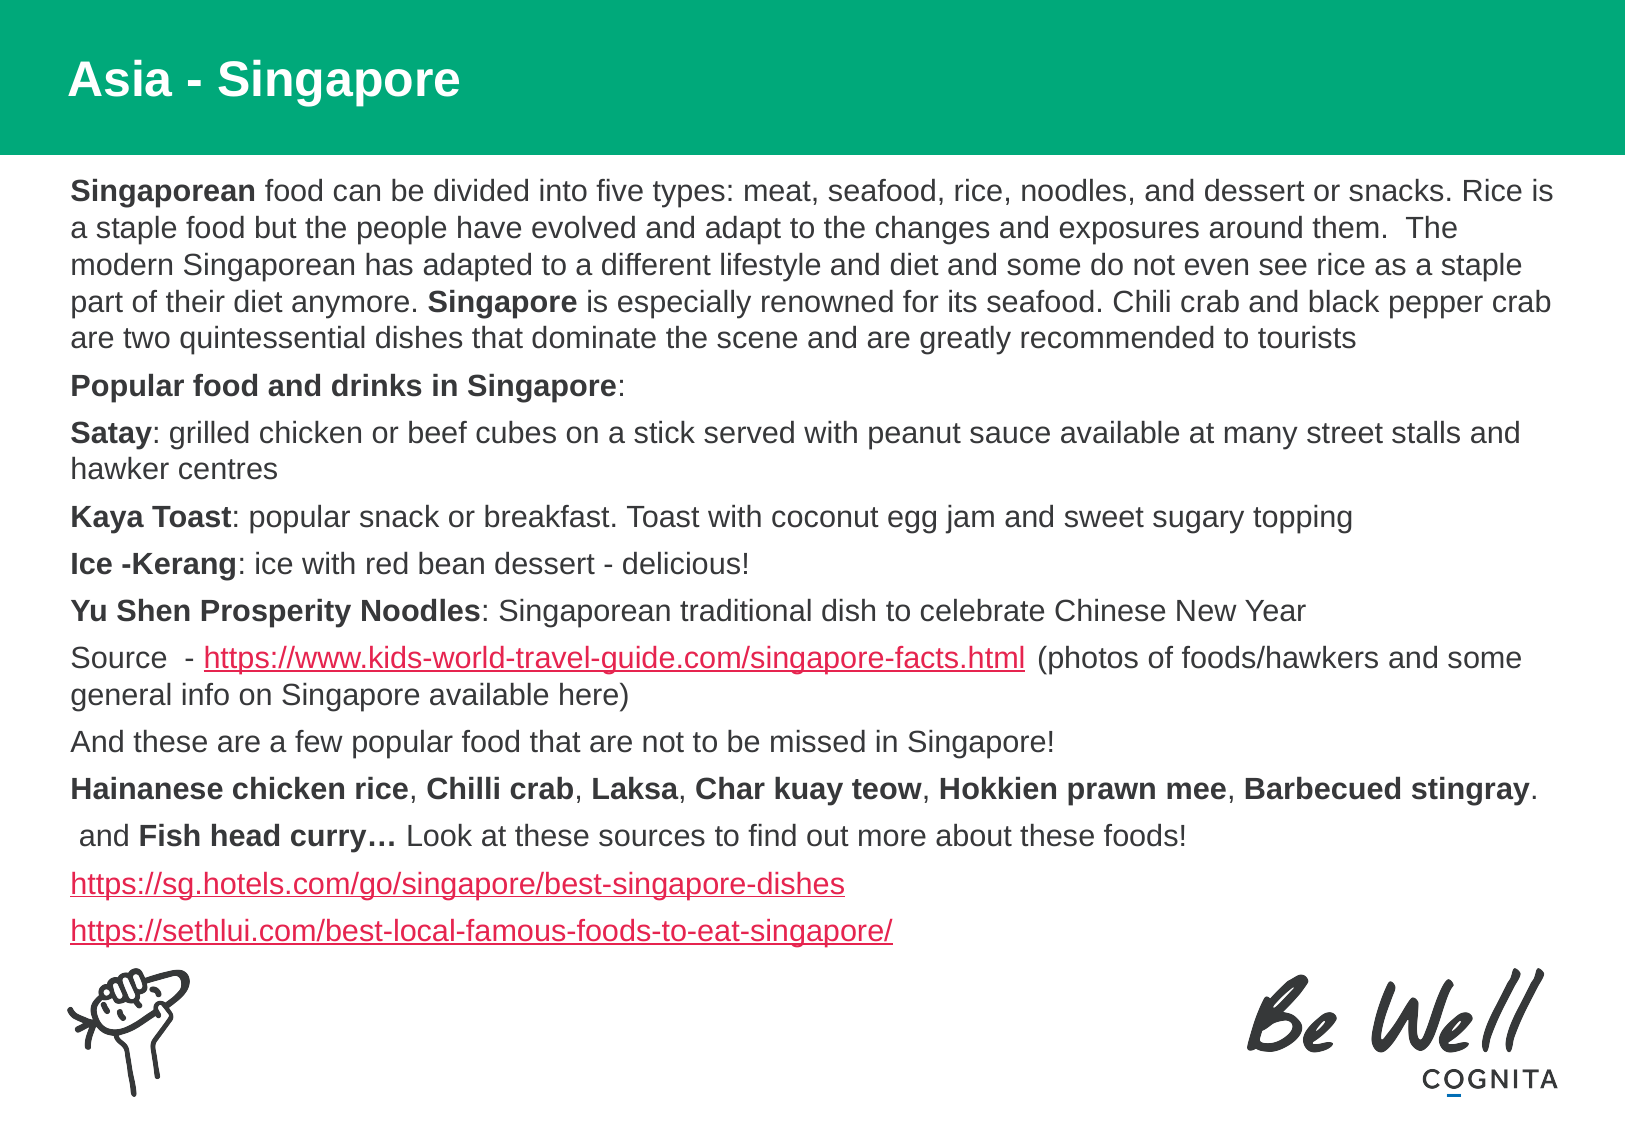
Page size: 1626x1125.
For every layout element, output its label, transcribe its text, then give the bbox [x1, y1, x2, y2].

picture [1247, 995, 1558, 1097]
title Asia - Singapore [66, 17, 1559, 137]
picture [67, 995, 190, 1097]
list Singaporean food can be divided into five types: meat, seafood, rice, noodles, and dessert or snacks. Rice is a staple food but the people have evolved and adapt to the changes and exposures around them. The modern Singaporean has adapted to a different lifestyle and diet and some do not even see rice as a staple part of their diet anymore. Singapore is especially renowned for its seafood. Chili crab and black pepper crab are two quintessential dishes that dominate the scene and are greatly recommended to tourists Popular food and drinks in Singapore: Satay: grilled chicken or beef cubes on a stick served with peanut sauce available at many street stalls and hawker centres Kaya Toast: popular snack or breakfast. Toast with coconut egg jam and sweet sugary topping Ice -Kerang: ice with red bean dessert - delicious! Yu Shen Prosperity Noodles: Singaporean traditional dish to celebrate Chinese New Year Source - https://www.kids-world-travel-guide.com/singapore-facts.html (photos of foods/hawkers and some general info on Singapore available here) And these are a few popular food that are not to be missed in Singapore! Hainanese chicken rice, Chilli crab, Laksa, Char kuay teow, Hokkien prawn mee, Barbecued stingray. and Fish head curry… Look at these sources to find out more about these foods! https://sg.hotels.com/go/singapore/best-singapore-dishes https://sethlui.com/best-local-famous-foods-to-eat-singapore/ [66, 170, 1559, 995]
